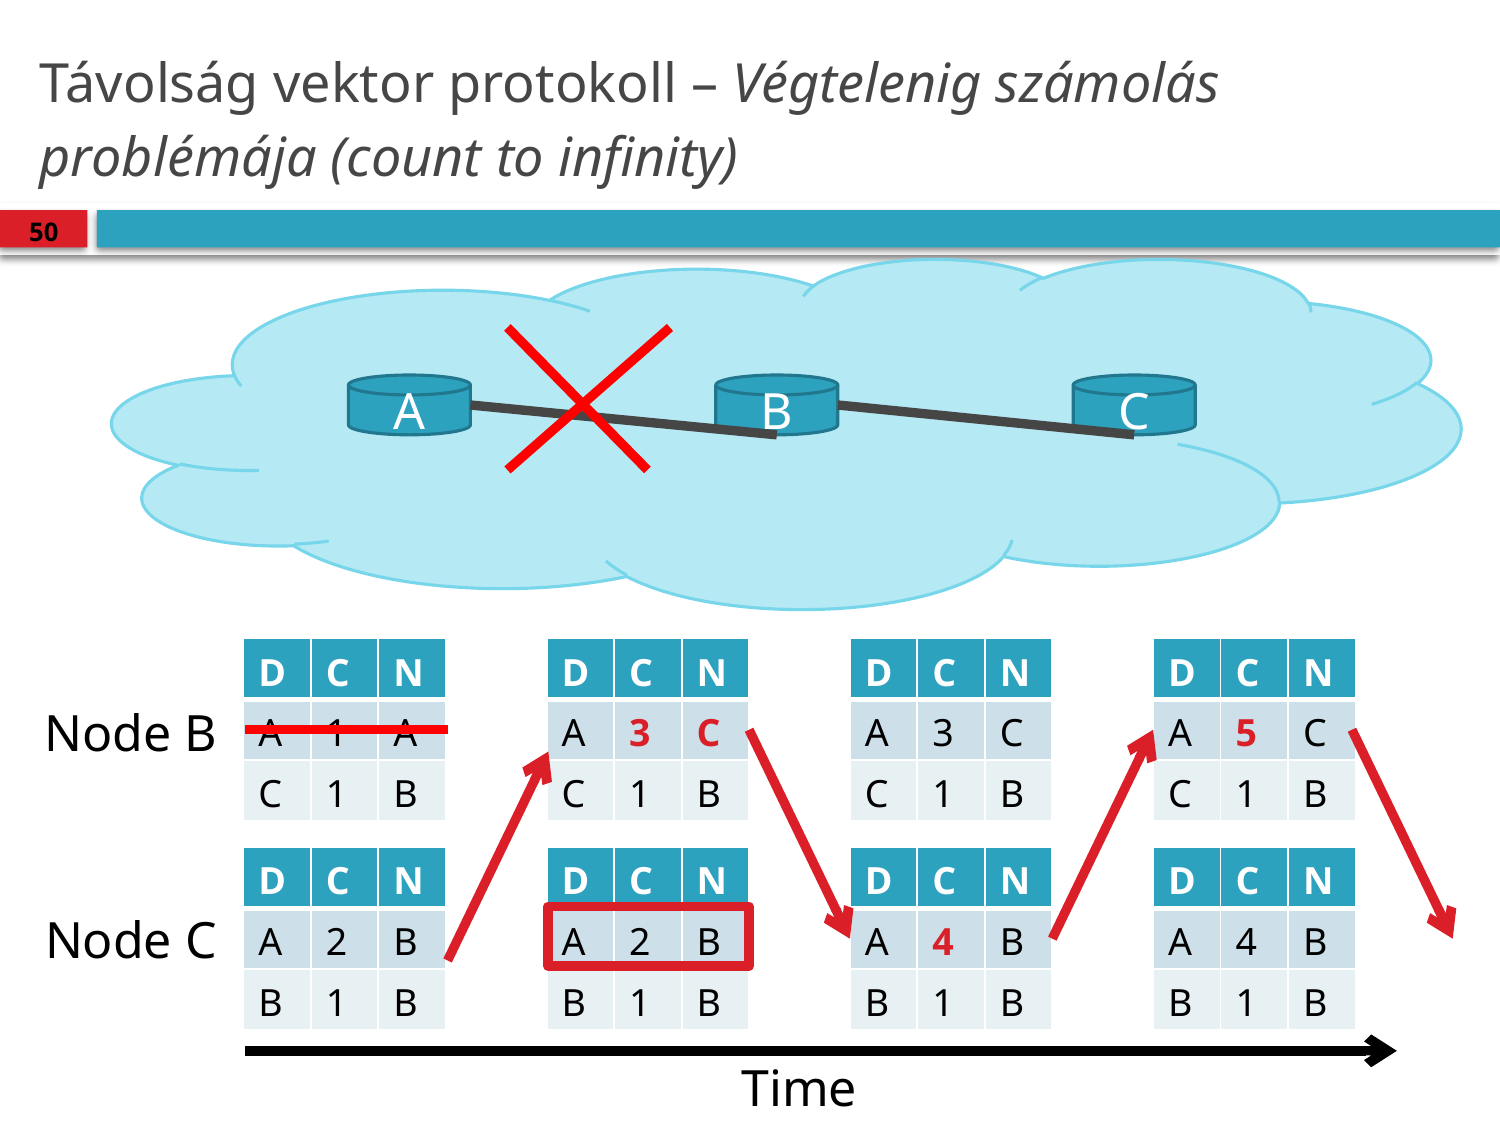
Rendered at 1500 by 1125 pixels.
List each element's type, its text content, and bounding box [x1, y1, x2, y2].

table_header C [312, 848, 377, 906]
table_header D [1159, 848, 1220, 906]
table_cell B [379, 761, 441, 820]
table_cell 4 [1221, 911, 1287, 968]
table_header N [683, 848, 742, 905]
table_header C [1221, 639, 1287, 697]
table_cell B [379, 970, 445, 1029]
slide_number 50 [0, 206, 88, 257]
table_cell 4 [918, 911, 984, 968]
text_box B [714, 373, 840, 437]
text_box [1351, 729, 1453, 939]
table_cell C [986, 702, 1051, 759]
table_cell B [1289, 970, 1355, 1029]
table_cell 1 [918, 761, 984, 820]
table_cell B [986, 761, 1046, 820]
table_cell A [1154, 911, 1220, 968]
table_cell A [1154, 702, 1220, 759]
table_cell B [1289, 911, 1355, 968]
table_header C [312, 639, 377, 697]
table_cell B [1289, 761, 1345, 820]
table_cell A [851, 911, 916, 968]
text_box [109, 257, 1463, 612]
text_box A [346, 373, 472, 437]
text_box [1051, 729, 1154, 939]
table_header D [855, 848, 916, 906]
title Távolság vektor protokoll – Végtelenig számolás problémája (count to infinity) [24, 37, 1475, 200]
table_cell 1 [1221, 970, 1287, 1029]
table_cell B [986, 970, 1051, 1029]
table_cell 1 [615, 761, 681, 820]
table_cell C [244, 761, 310, 820]
table_header C [615, 848, 681, 905]
table_cell A [379, 702, 445, 725]
table_header N [379, 639, 445, 697]
table_cell A [851, 702, 916, 759]
table_header N [683, 639, 748, 697]
table_cell A [244, 911, 310, 968]
table_header D [554, 848, 613, 905]
table_header D [851, 639, 916, 697]
table_header D [244, 639, 310, 697]
table_cell C [683, 702, 748, 759]
table_cell 1 [312, 761, 377, 820]
table_cell 1 [312, 740, 377, 759]
table_header D [244, 848, 310, 906]
table_cell B [683, 970, 748, 1029]
table_cell 1 [918, 970, 984, 1029]
table_cell C [1159, 761, 1220, 820]
table_header C [1221, 848, 1287, 906]
table_cell B [379, 911, 443, 968]
table_cell 3 [615, 702, 681, 759]
table_cell 1 [312, 970, 377, 1029]
table_cell B [244, 970, 310, 1029]
table_cell B [548, 970, 613, 1029]
table_cell 2 [312, 911, 377, 968]
table_cell B [986, 911, 1051, 968]
table_header D [548, 639, 613, 697]
table_cell A [548, 702, 613, 759]
table_cell C [554, 761, 613, 820]
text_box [748, 729, 851, 939]
table_cell B [683, 761, 742, 820]
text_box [507, 327, 671, 471]
text_box Node B [29, 693, 232, 769]
table_cell B [851, 970, 916, 1029]
table_cell 3 [918, 702, 984, 759]
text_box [447, 751, 549, 961]
table_header C [918, 639, 984, 697]
table_cell 1 [1221, 761, 1287, 820]
table_cell C [1289, 702, 1355, 759]
table_header C [615, 639, 681, 697]
text_box C [1071, 373, 1197, 437]
table_cell 1 [312, 702, 377, 725]
table_header N [379, 848, 441, 906]
text_box Node C [30, 900, 232, 976]
table_header N [986, 639, 1051, 697]
table_header N [1289, 848, 1345, 906]
text_box Time [726, 1061, 873, 1124]
table_header D [1154, 639, 1220, 697]
text_box [553, 905, 751, 968]
table_header N [1289, 639, 1355, 697]
table_cell 5 [1221, 702, 1287, 759]
table_cell 1 [615, 970, 681, 1029]
table_cell B [1154, 970, 1220, 1029]
table_cell A [244, 702, 310, 729]
table_cell C [855, 761, 916, 820]
table_header N [986, 848, 1046, 906]
table_header C [918, 848, 984, 906]
table_cell A [244, 738, 310, 759]
table_cell A [379, 739, 445, 759]
